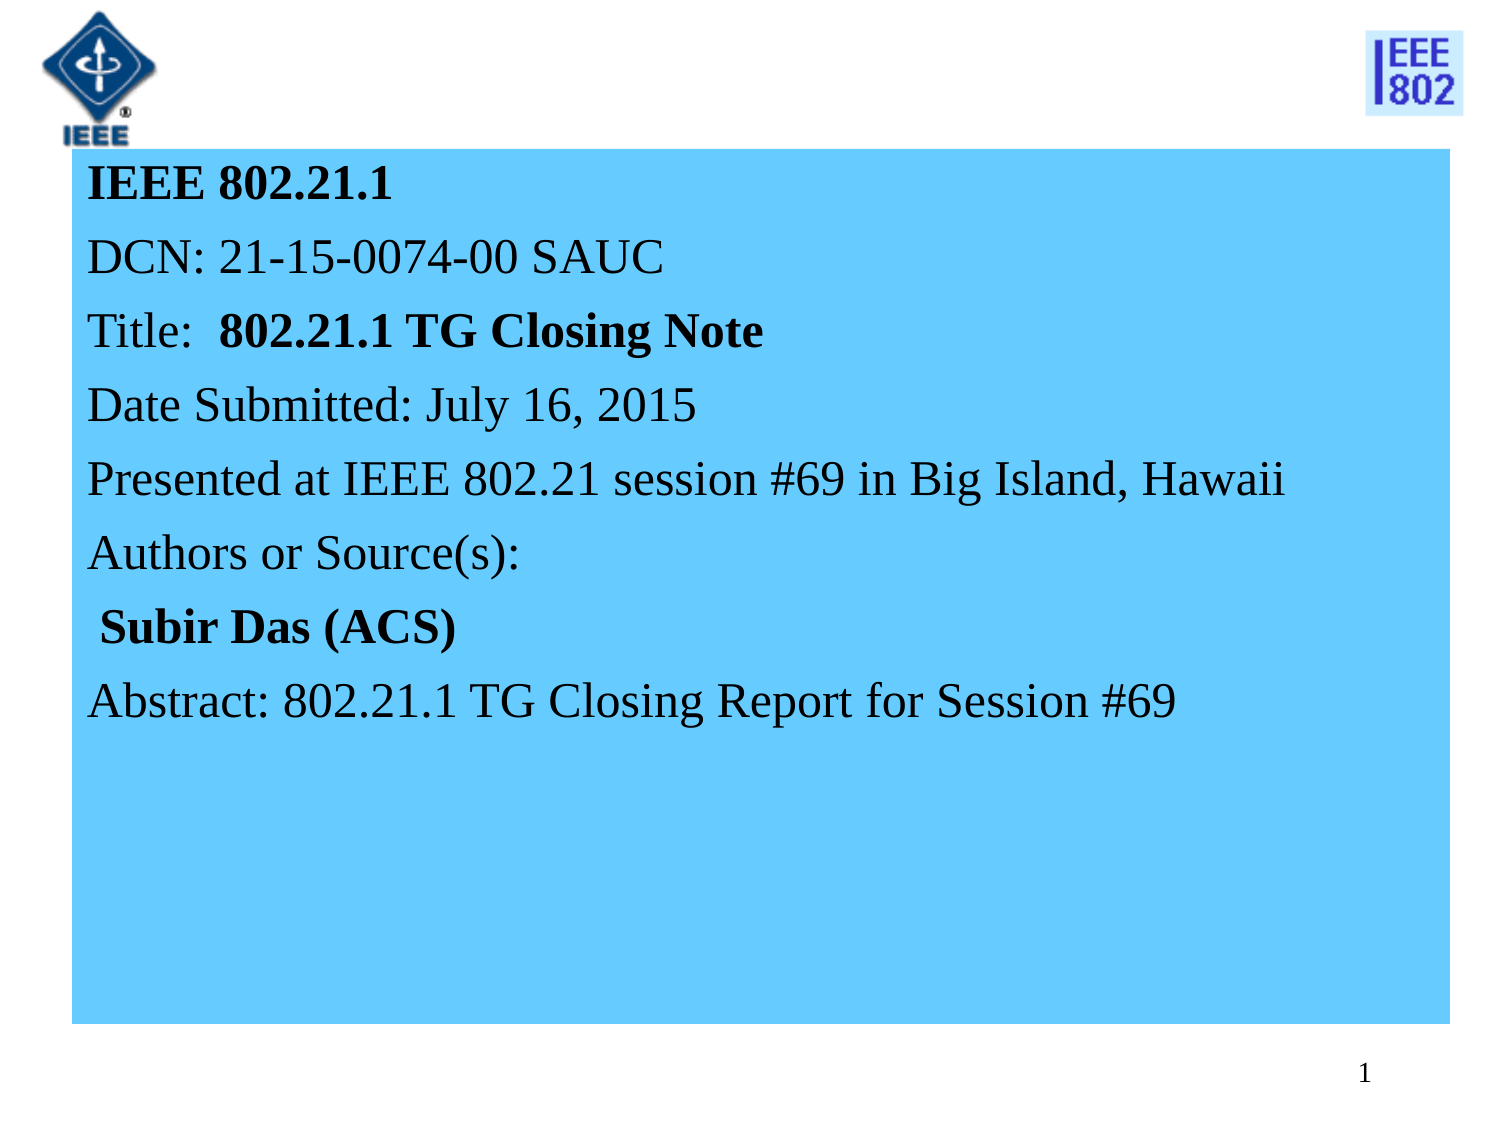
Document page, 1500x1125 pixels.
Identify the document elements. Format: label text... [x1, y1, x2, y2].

picture [1351, 12, 1475, 141]
text_box IEEE 802.21.1 DCN: 21-15-0074-00 SAUC Title: 802.21.1 TG Closing Note Date Submitted: July 16, 2015 Presented at IEEE 802.21 session #69 in Big Island, Hawaii Authors or Source(s): Subir Das (ACS) Abstract: 802.21.1 TG Closing Report for Session #69 [72, 148, 1450, 1024]
picture [37, 9, 162, 150]
slide_number 1 [1274, 1049, 1388, 1113]
